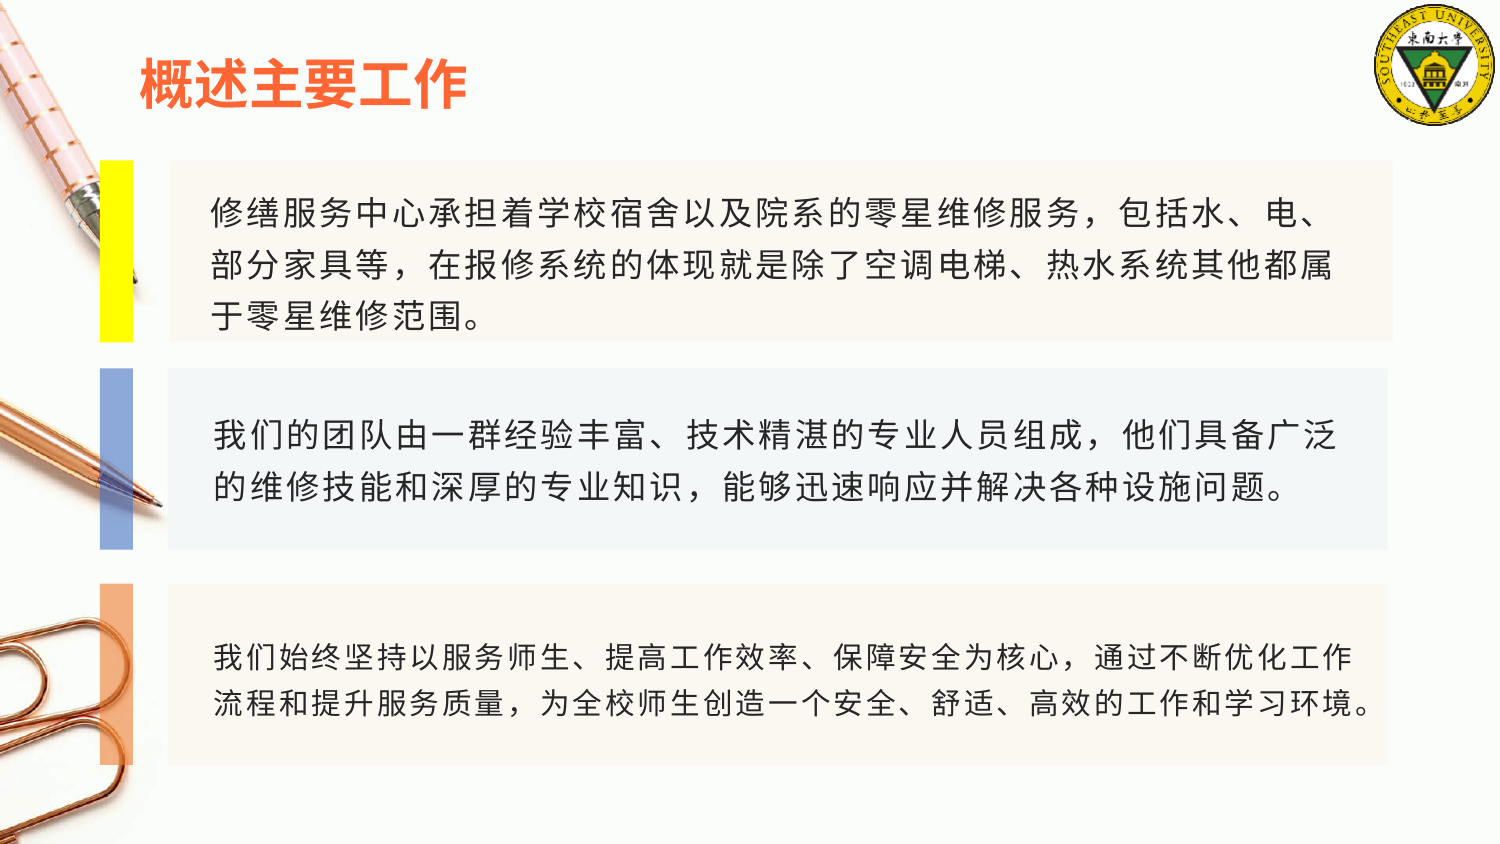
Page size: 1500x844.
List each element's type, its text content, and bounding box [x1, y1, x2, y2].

text_box 我们始终坚持以服务师生、提高工作效率、保障安全为核心，通过不断优化工作流程和提升服务质量，为全校师生创造一个安全、舒适、高效的工作和学习环境。 [202, 599, 1371, 750]
text_box [99, 367, 134, 551]
text_box [167, 582, 1389, 766]
text_box [169, 159, 1394, 343]
text_box 我们的团队由一群经验丰富、技术精湛的专业人员组成，他们具备广泛的维修技能和深厚的专业知识，能够迅速响应并解决各种设施问题。 [202, 368, 1371, 542]
text_box [99, 582, 134, 766]
text_box 修缮服务中心承担着学校宿舍以及院系的零星维修服务，包括水、电、部分家具等，在报修系统的体现就是除了空调电梯、热水系统其他都属于零星维修范围。 [199, 171, 1367, 345]
text_box [99, 159, 134, 343]
text_box 概述主要工作 [125, 37, 1406, 129]
text_box [167, 367, 1389, 551]
picture [0, 0, 1500, 844]
